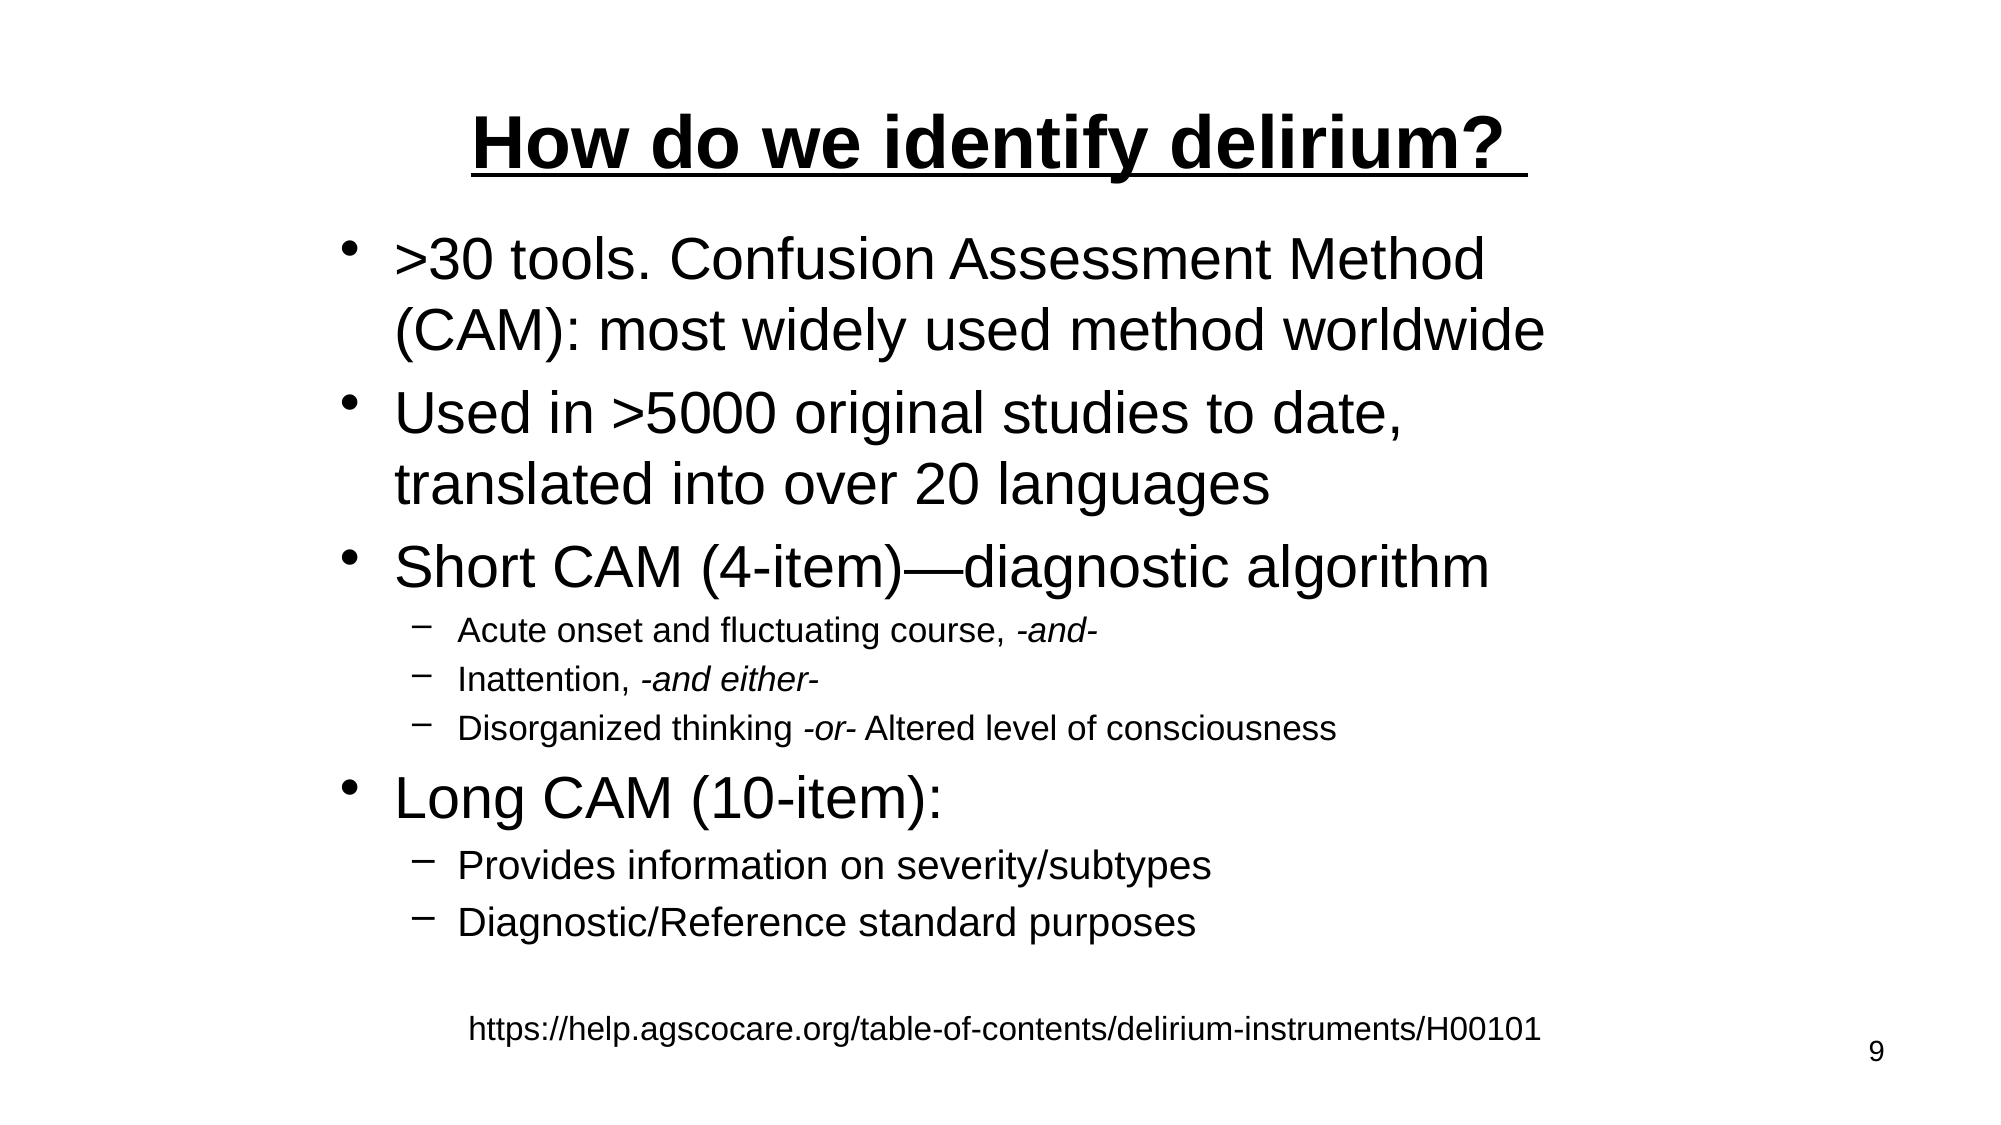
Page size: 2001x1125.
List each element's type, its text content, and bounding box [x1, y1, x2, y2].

title How do we identify delirium? [99, 44, 1901, 233]
text_box https://help.agscocare.org/table-of-contents/delirium-instruments/H00101 [324, 999, 1688, 1055]
list >30 tools. Confusion Assessment Method (CAM): most widely used method worldwide Used in >5000 original studies to date, translated into over 20 languages Short CAM (4-item)—diagnostic algorithm Acute onset and fluctuating course, -and- Inattention, -and either- Disorganized thinking -or- Altered level of consciousness Long CAM (10-item): Provides information on severity/subtypes Diagnostic/Reference standard purposes [324, 212, 1676, 956]
slide_number 9 [1433, 1024, 1901, 1103]
